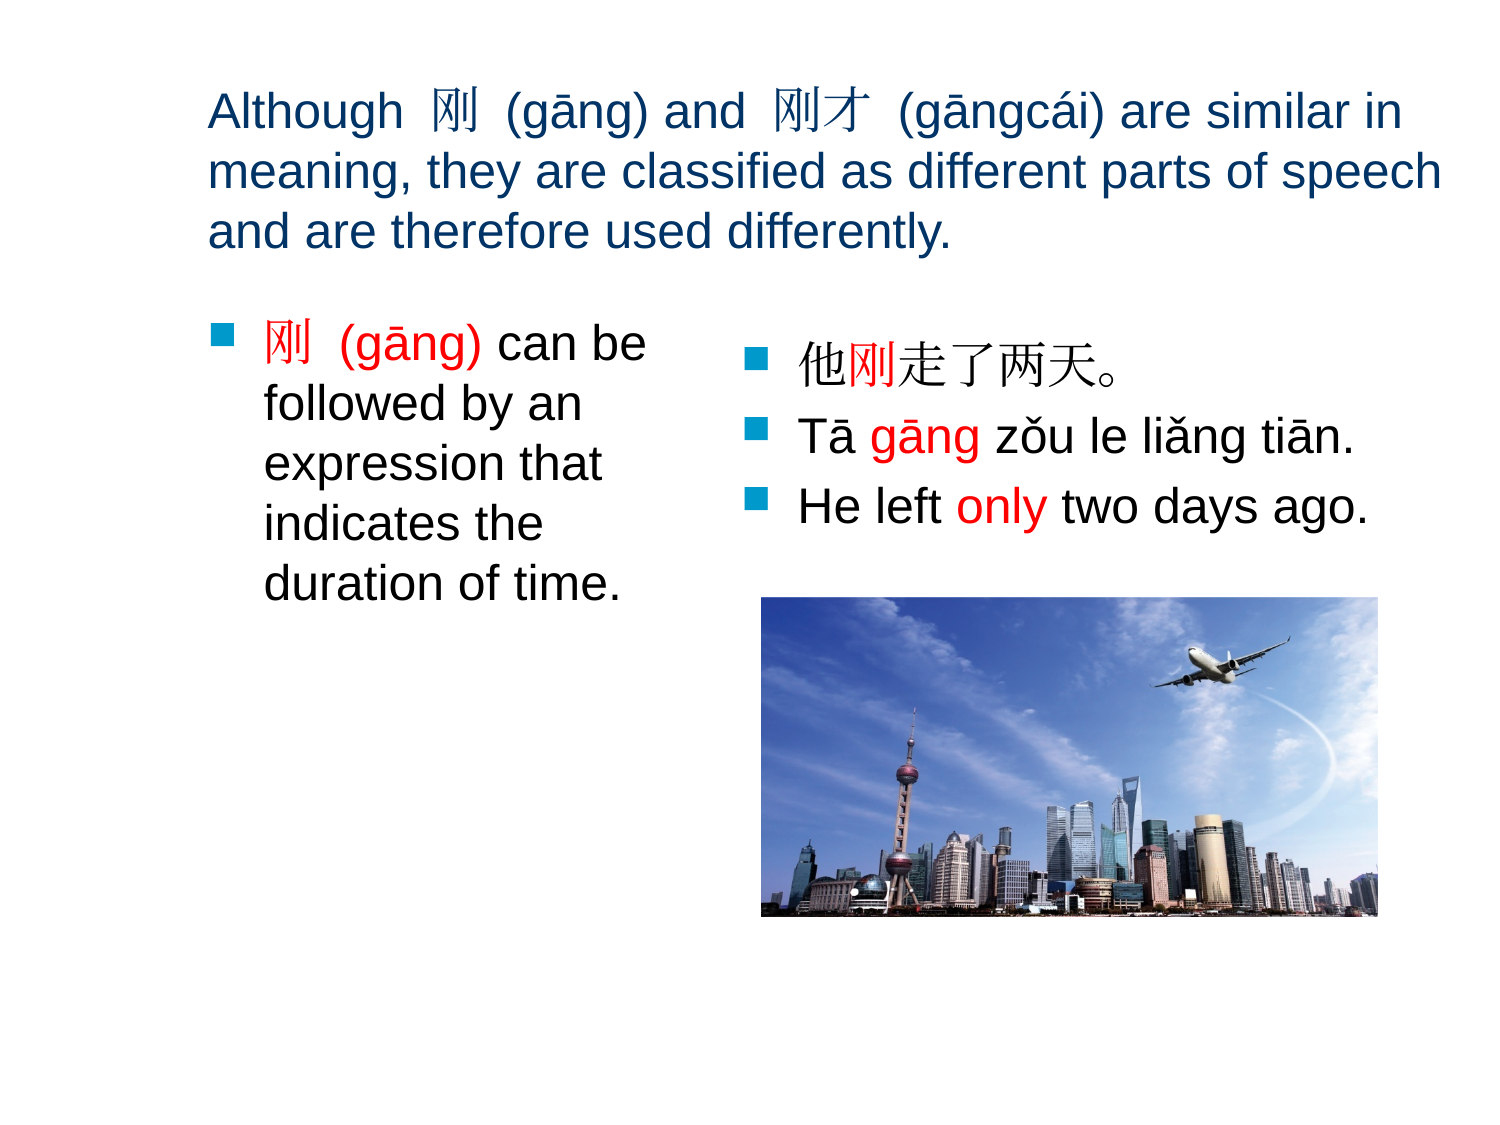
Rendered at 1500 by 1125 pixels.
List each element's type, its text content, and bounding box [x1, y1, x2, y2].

picture [761, 597, 1378, 918]
list 他刚走了两天。 Tā gāng zǒu le liǎng tiān. He left only two days ago. [726, 326, 1468, 1001]
title Although 刚 (gāng) and 刚才 (gāngcái) are similar in meaning, they are classified as different parts of speech and are therefore used differently. [192, 74, 1468, 263]
list 刚 (gāng) can be followed by an expression that indicates the duration of time. [192, 302, 680, 1001]
